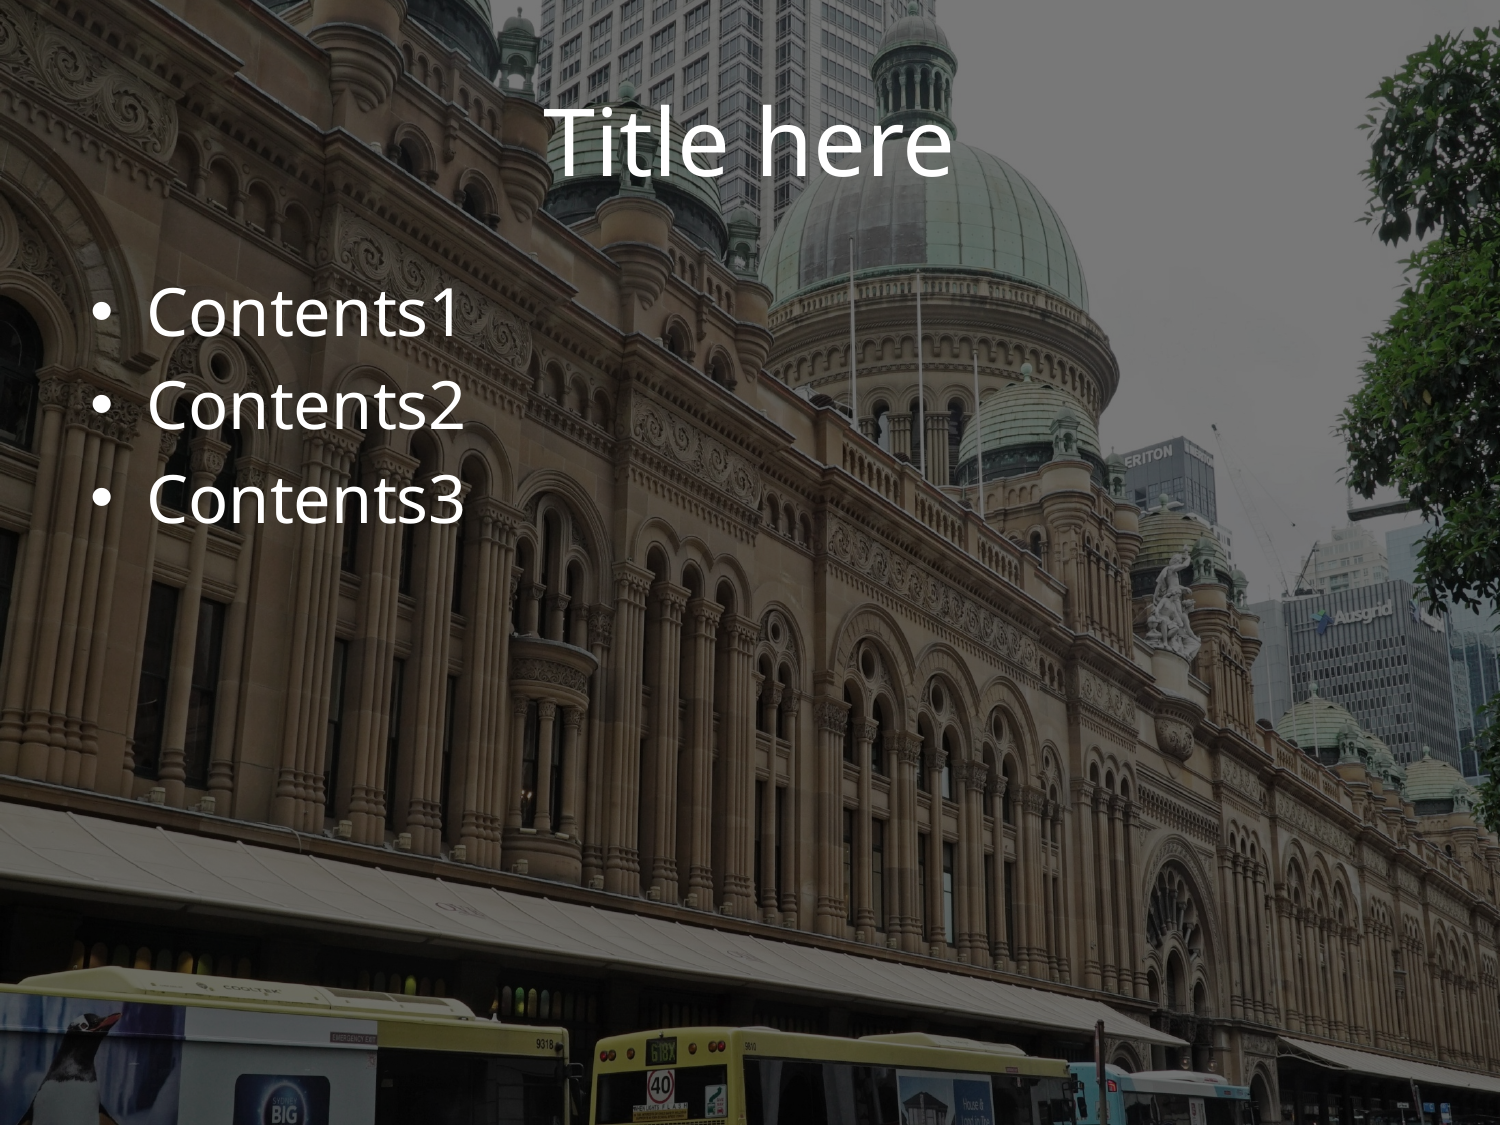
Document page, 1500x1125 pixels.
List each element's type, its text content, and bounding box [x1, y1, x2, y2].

text_box [0, 0, 1500, 1125]
list Contents1 Contents2 Contents3 [75, 262, 1425, 1005]
title Title here [75, 45, 1425, 233]
